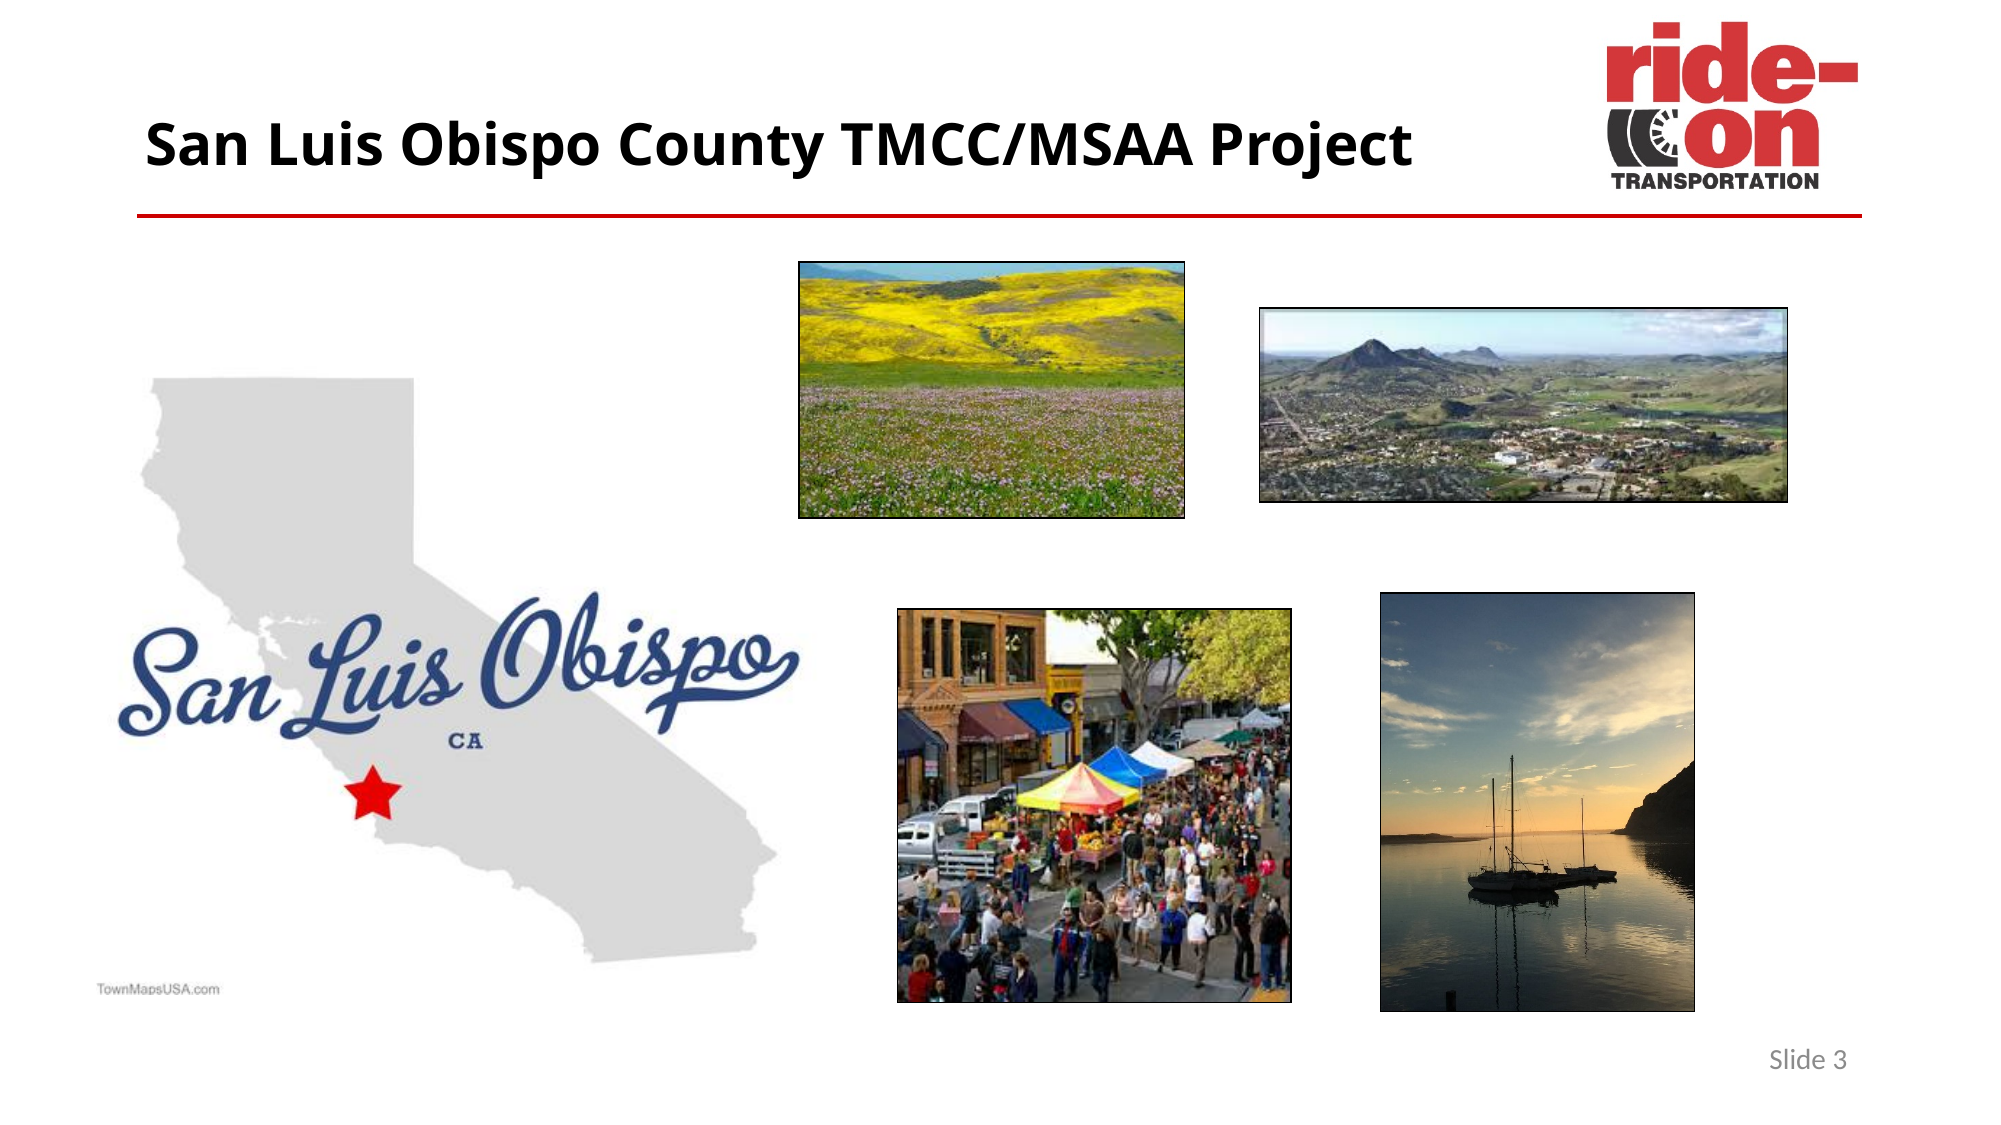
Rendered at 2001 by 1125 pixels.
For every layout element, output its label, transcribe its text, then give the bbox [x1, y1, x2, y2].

title San Luis Obispo County TMCC/MSAA Project [130, 92, 1512, 201]
picture [1260, 308, 1787, 502]
picture [1381, 593, 1694, 1011]
picture [898, 609, 1291, 1002]
picture [96, 262, 1184, 995]
slide_number Slide 3 [1412, 1028, 1863, 1088]
picture [1586, 15, 1863, 201]
